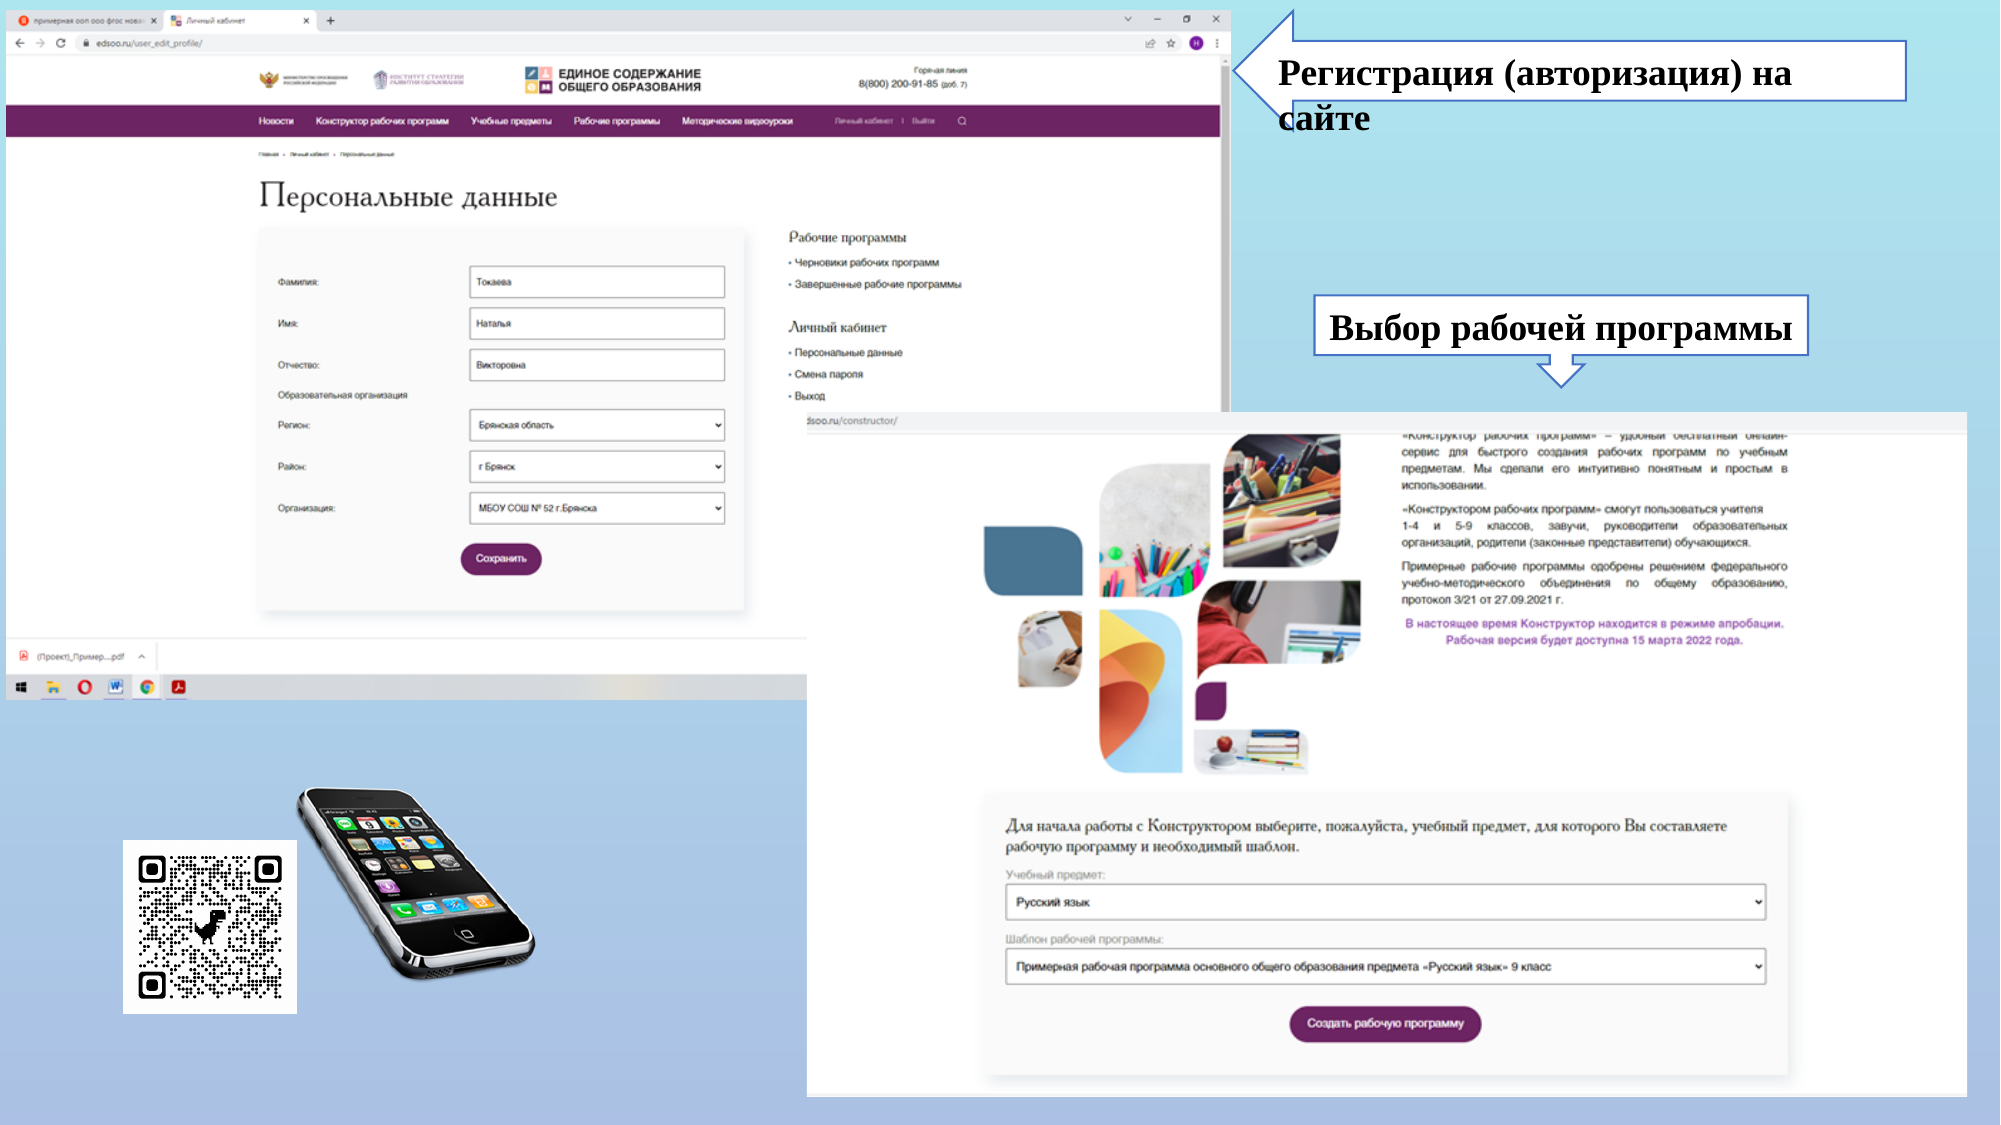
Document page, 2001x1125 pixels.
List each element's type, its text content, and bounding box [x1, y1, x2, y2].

text_box Регистрация (авторизация) на сайте [1231, 8, 1907, 134]
picture [123, 743, 550, 1022]
picture [6, 10, 1968, 1097]
text_box Выбор рабочей программы [1313, 294, 1810, 389]
